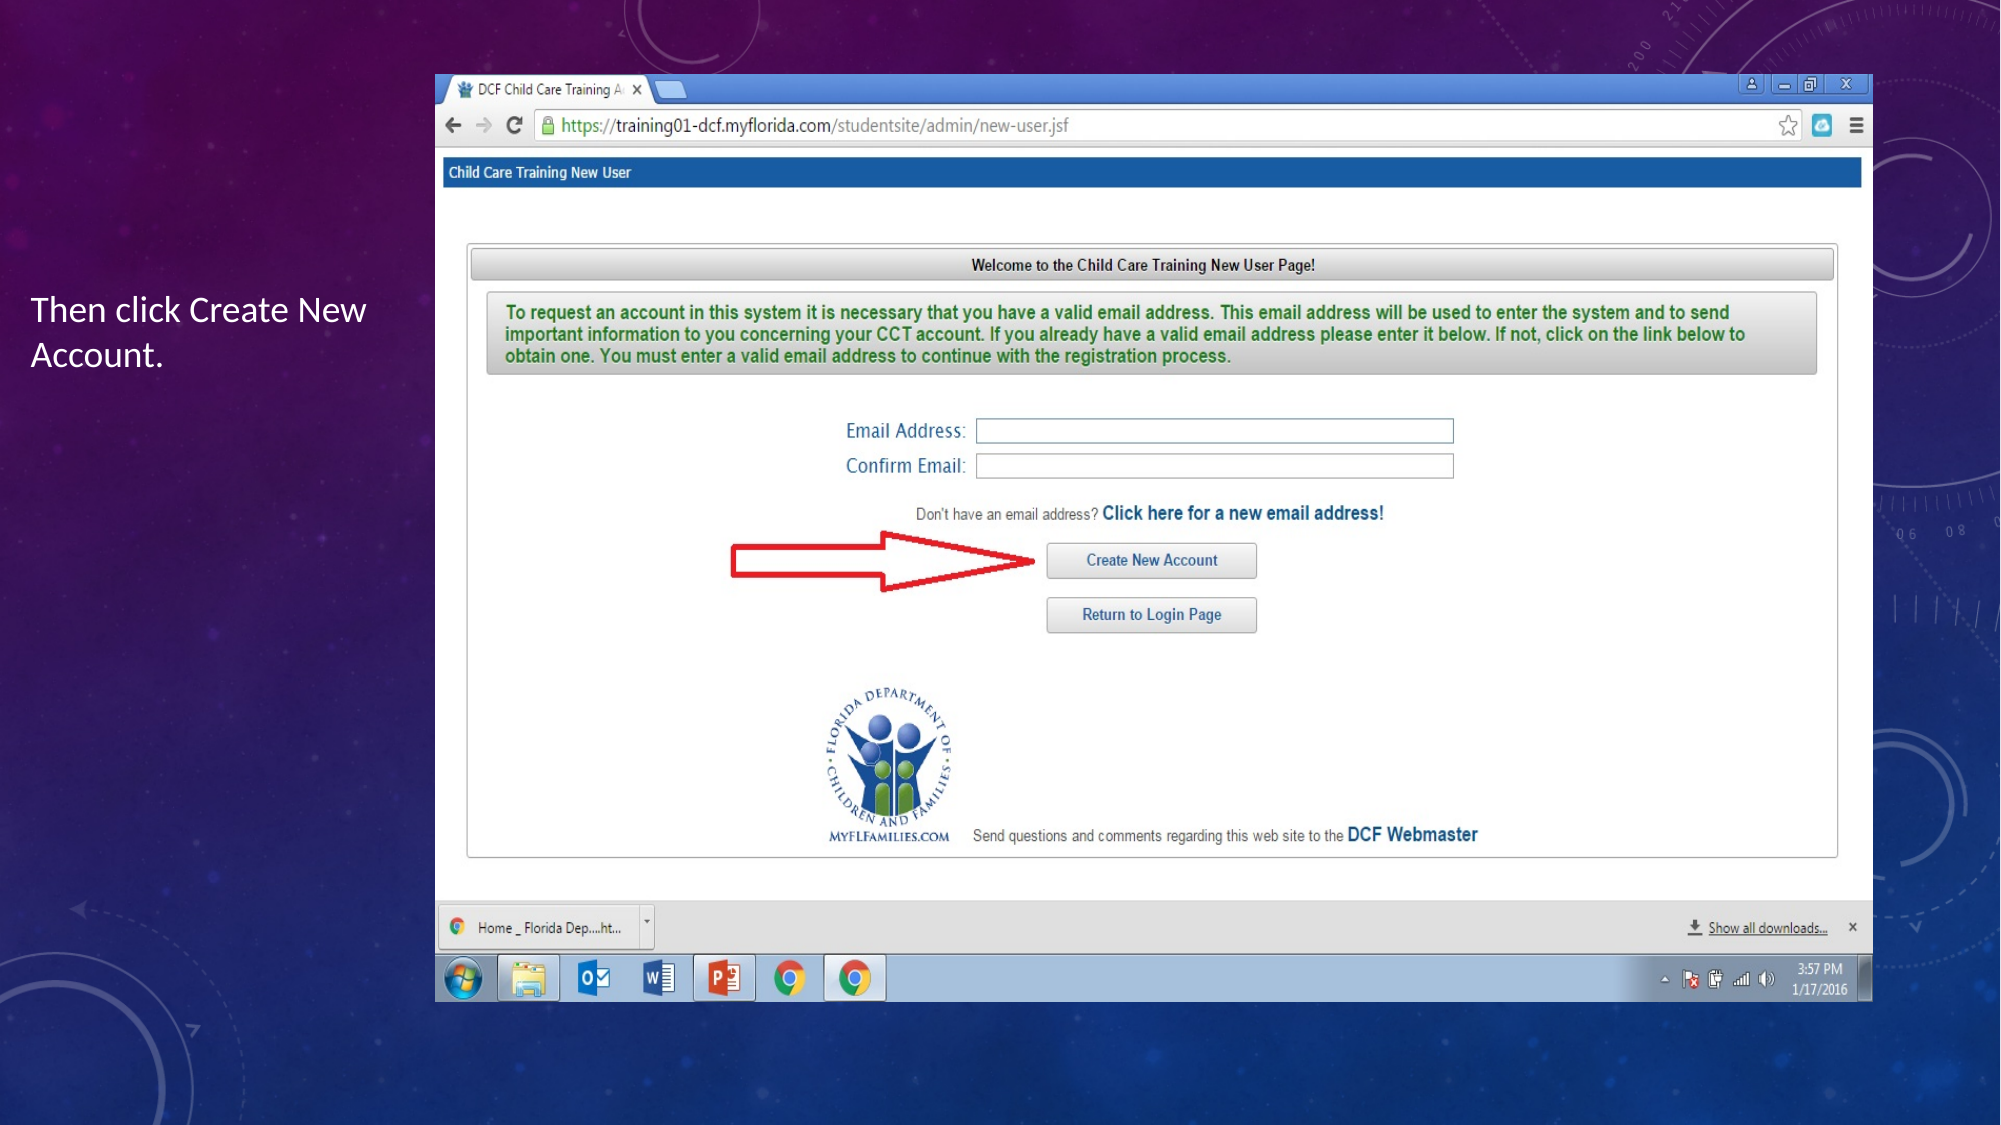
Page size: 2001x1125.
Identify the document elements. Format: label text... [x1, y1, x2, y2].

text_box Then click Create New Account. [15, 277, 428, 382]
picture [0, 0, 2001, 1125]
